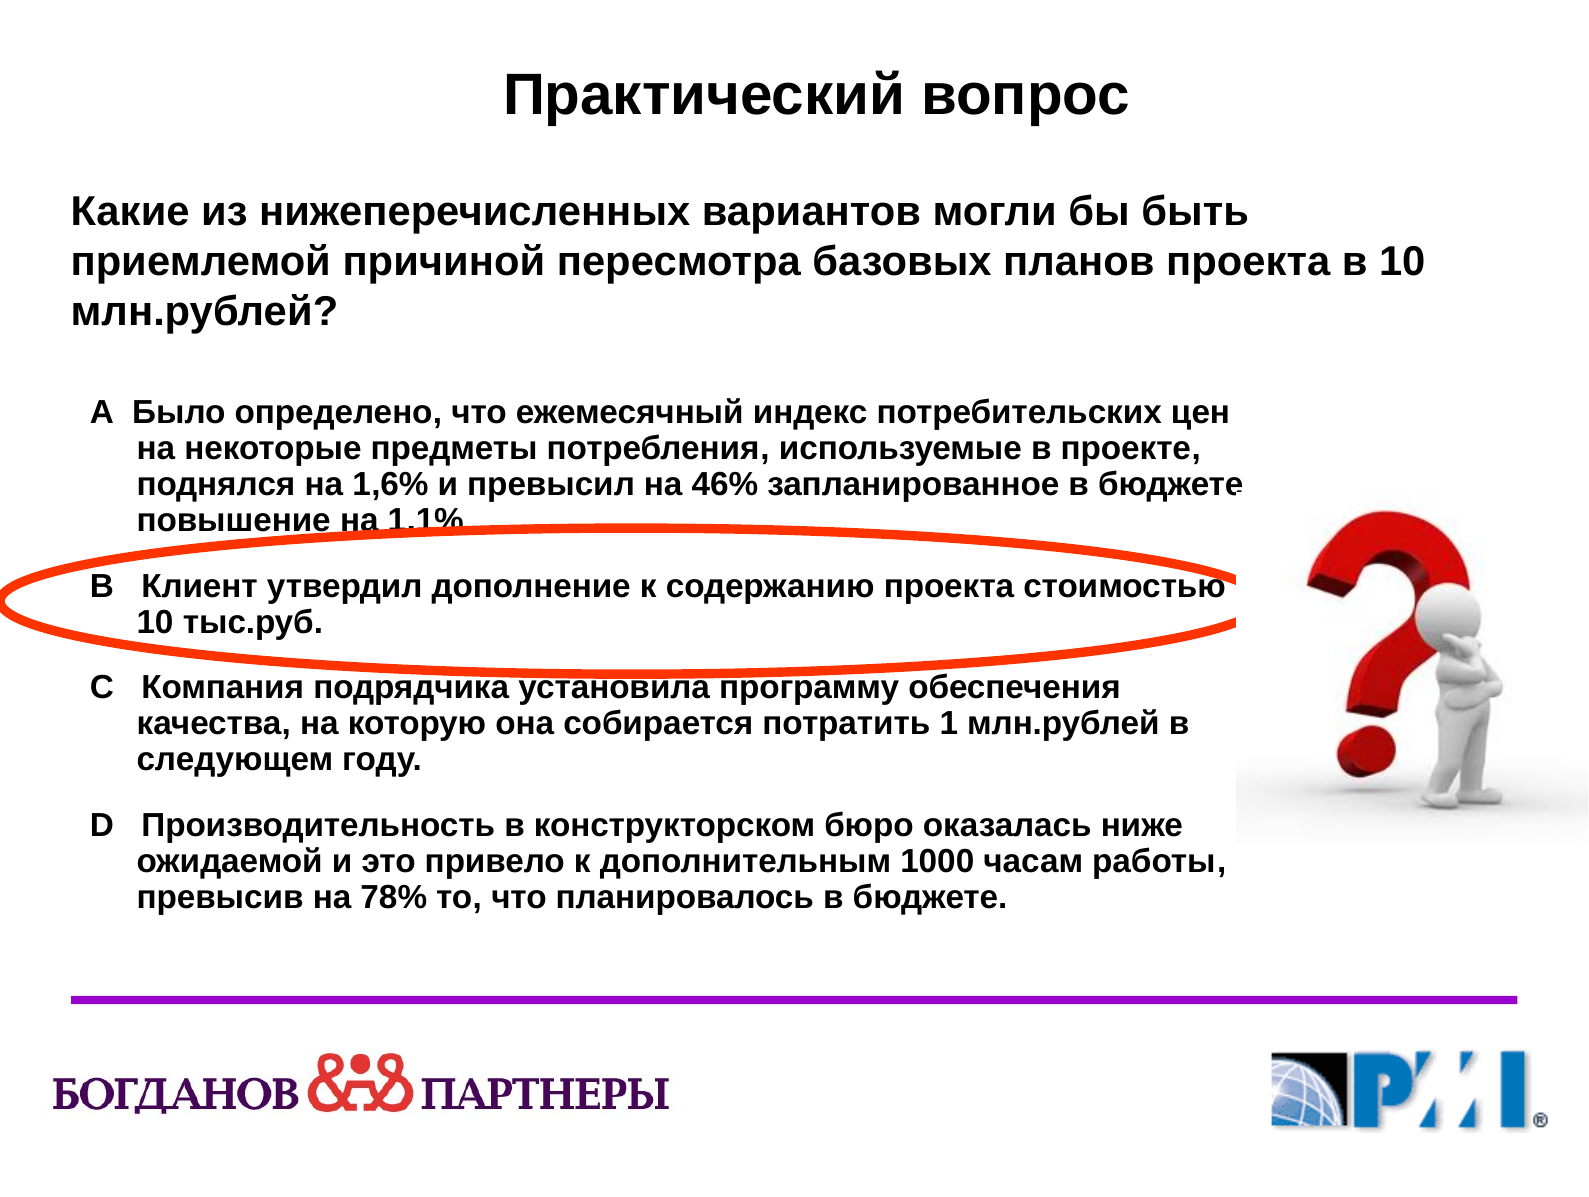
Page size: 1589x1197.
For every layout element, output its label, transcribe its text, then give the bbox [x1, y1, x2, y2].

text_box А Было определено, что ежемесячный индекс потребительских цен на некоторые предметы потребления, используемые в проекте, поднялся на 1,6% и превысил на 46% запланированное в бюджете повышение на 1,1% В Клиент утвердил дополнение к содержанию проекта стоимостью 10 тыс.руб. С Компания подрядчика установила программу обеспечения качества, на которую она собирается потратить 1 млн.рублей в следующем году. D Производительность в конструкторском бюро оказалась ниже ожидаемой и это привело к дополнительным 1000 часам работы, превысив на 78% то, что планировалось в бюджете. [0, 387, 1263, 597]
picture [1256, 1048, 1557, 1133]
picture [31, 1034, 689, 1139]
text_box А Было определено, что ежемесячный индекс потребительских цен на некоторые предметы потребления, используемые в проекте, поднялся на 1,6% и превысил на 46% запланированное в бюджете повышение на 1,1% В Клиент утвердил дополнение к содержанию проекта стоимостью 10 тыс.руб. С Компания подрядчика установила программу обеспечения качества, на которую она собирается потратить 1 млн.рублей в следующем году. D Производительность в конструкторском бюро оказалась ниже ожидаемой и это привело к дополнительным 1000 часам работы, превысив на 78% то, что планировалось в бюджете. [0, 606, 1263, 974]
picture [1236, 492, 1589, 845]
text_box [0, 528, 1231, 675]
text_box Какие из нижеперечисленных вариантов могли бы быть приемлемой причиной пересмотра базовых планов проекта в 10 млн.рублей? [55, 176, 1486, 342]
text_box Практический вопрос [44, 48, 1589, 187]
